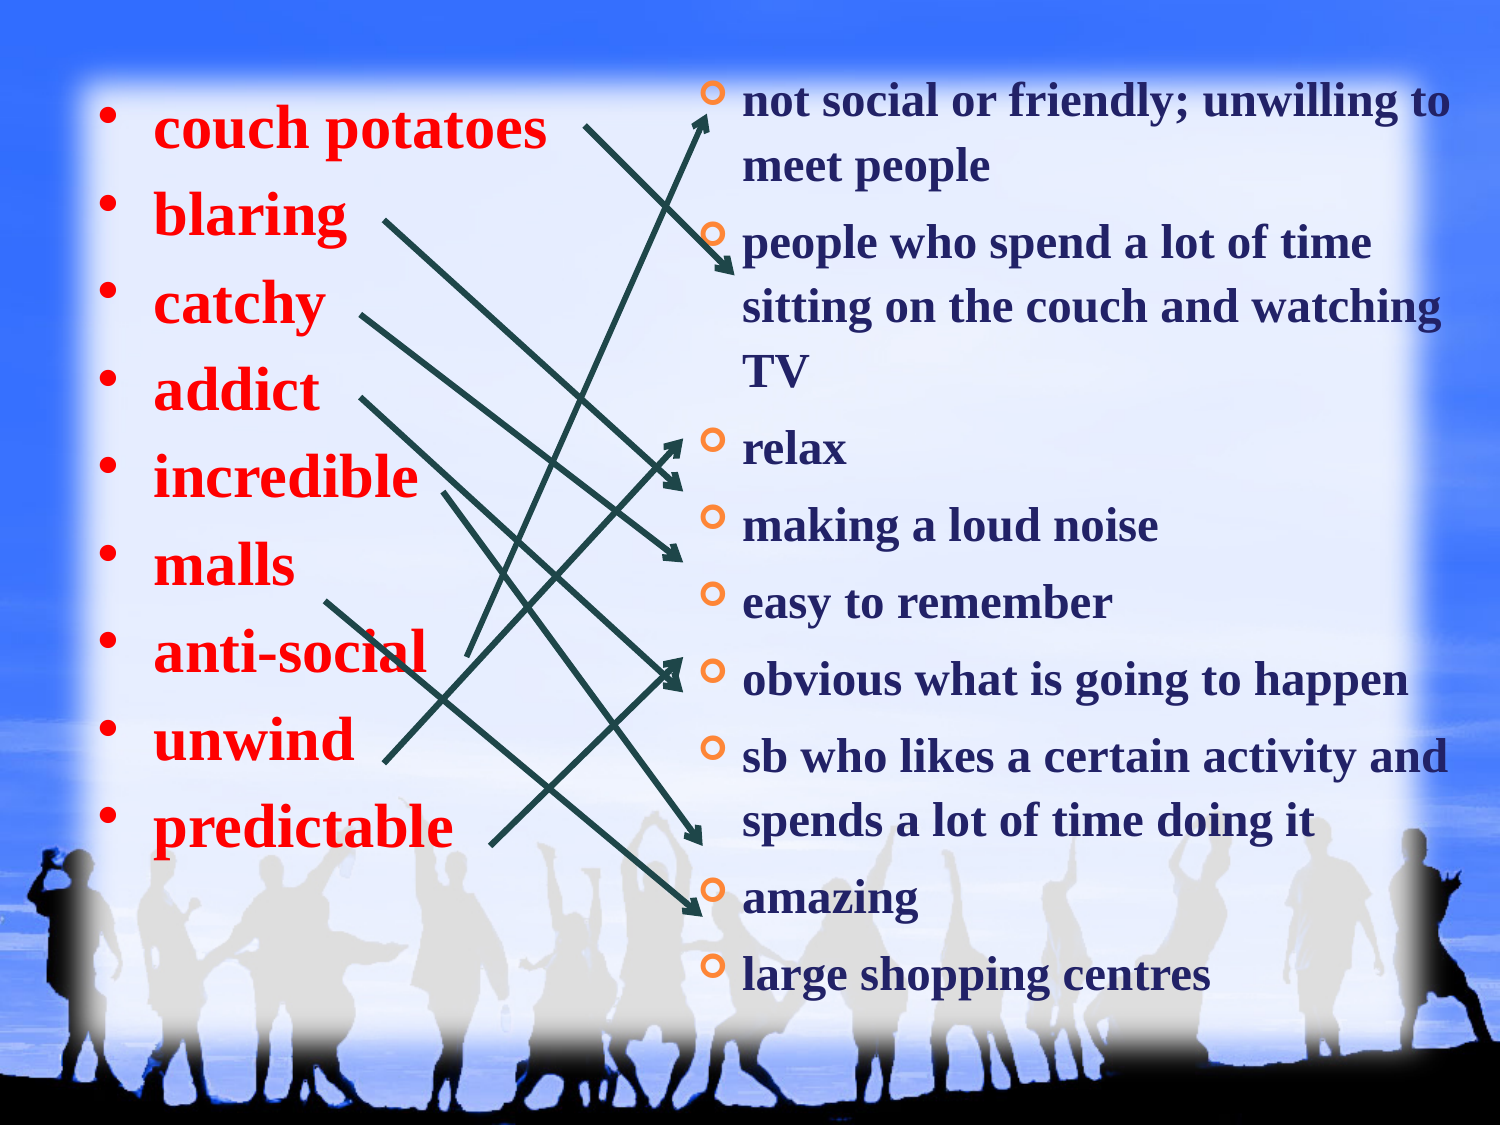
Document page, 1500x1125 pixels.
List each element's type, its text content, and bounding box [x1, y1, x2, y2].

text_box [359, 314, 461, 396]
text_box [359, 396, 461, 599]
text_box not social or friendly; unwilling to meet people people who spend a lot of time sitting on the couch and watching TV relax making a loud noise easy to remember obvious what is going to happen sb who likes a certain activity and spends a lot of time doing it amazing large shopping centres [683, 54, 1500, 1012]
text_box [442, 491, 703, 847]
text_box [383, 438, 684, 599]
list couch potatoes blaring catchy addict incredible malls anti-social unwind predictable [82, 78, 1500, 1059]
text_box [324, 600, 703, 918]
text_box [383, 219, 461, 312]
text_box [712, 125, 735, 276]
picture [0, 0, 1500, 1125]
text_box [466, 113, 707, 494]
